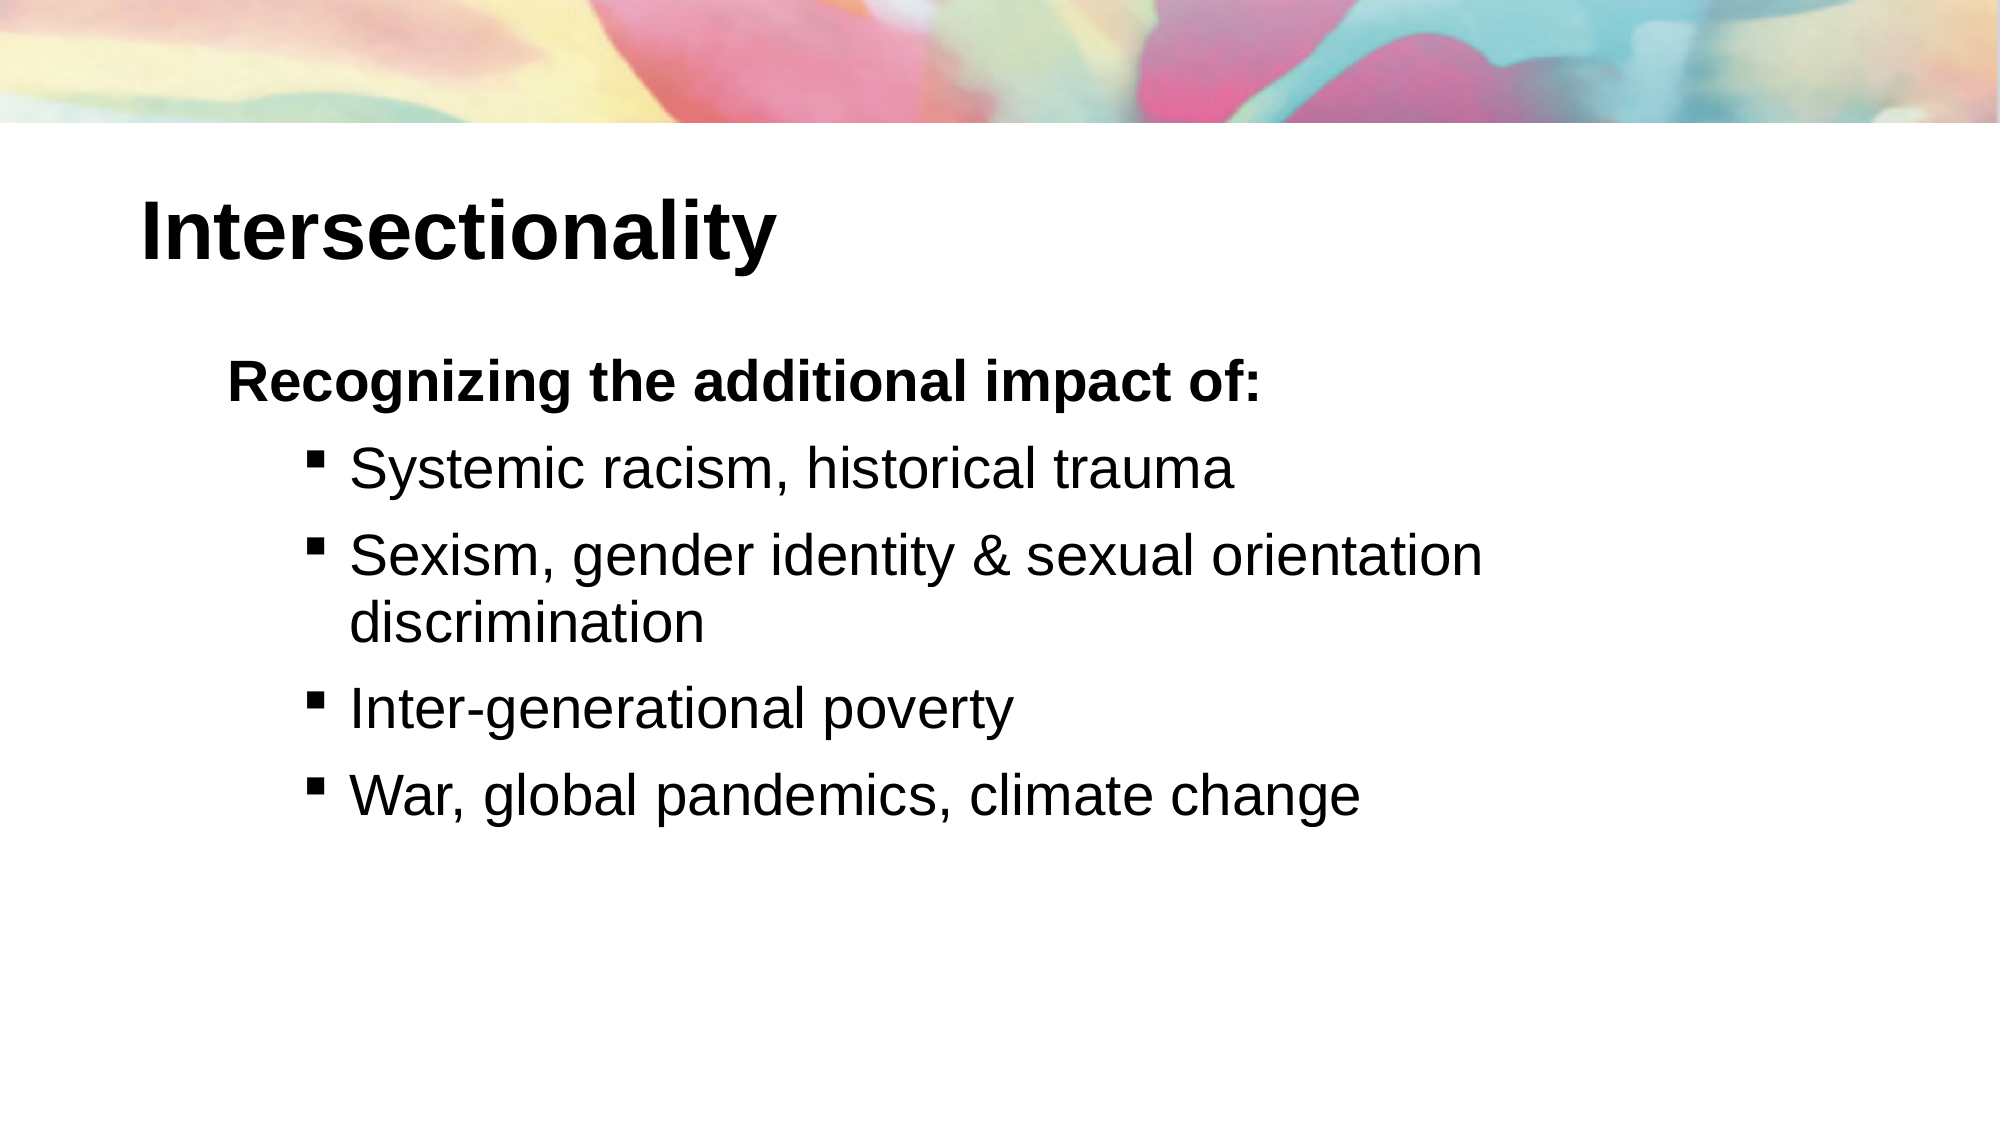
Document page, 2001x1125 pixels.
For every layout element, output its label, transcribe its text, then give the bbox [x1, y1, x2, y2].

title Intersectionality [125, 178, 1475, 285]
list Recognizing the additional impact of: Systemic racism, historical trauma Sexism, gender identity & sexual orientation discrimination Inter-generational poverty War, global pandemics, climate change [212, 341, 1638, 951]
picture [0, 0, 2000, 123]
